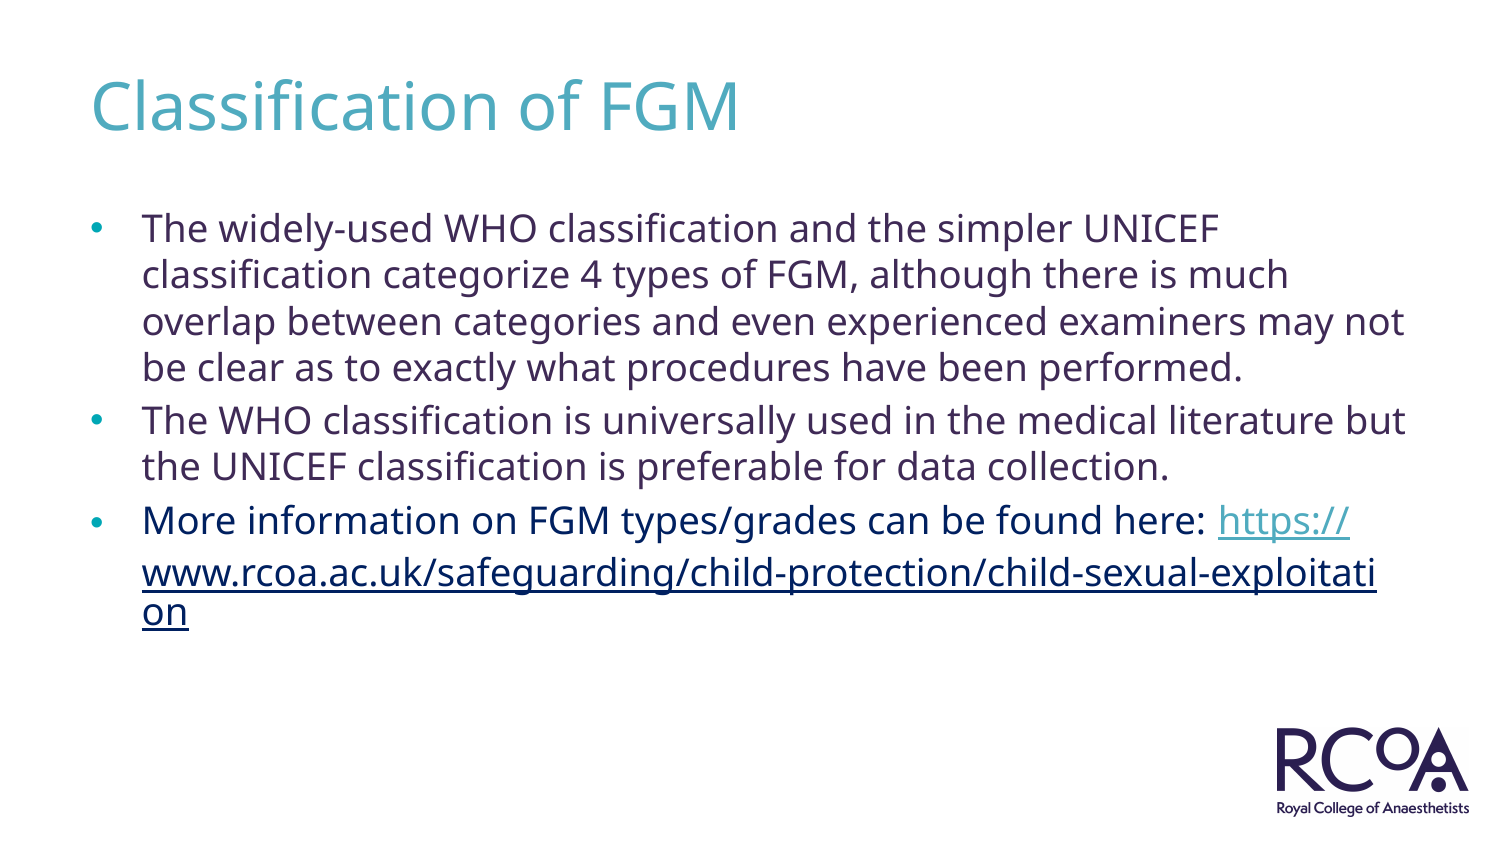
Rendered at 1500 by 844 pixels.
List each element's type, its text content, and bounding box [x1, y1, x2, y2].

picture [1277, 727, 1469, 817]
title Classification of FGM [75, 33, 1425, 175]
list The widely-used WHO classification and the simpler UNICEF classification categorize 4 types of FGM, although there is much overlap between categories and even experienced examiners may not be clear as to exactly what procedures have been performed. The WHO classification is universally used in the medical literature but the UNICEF classification is preferable for data collection. More information on FGM types/grades can be found here: https://www.rcoa.ac.uk/safeguarding/child-protection/child-sexual-exploitation [75, 196, 1425, 754]
